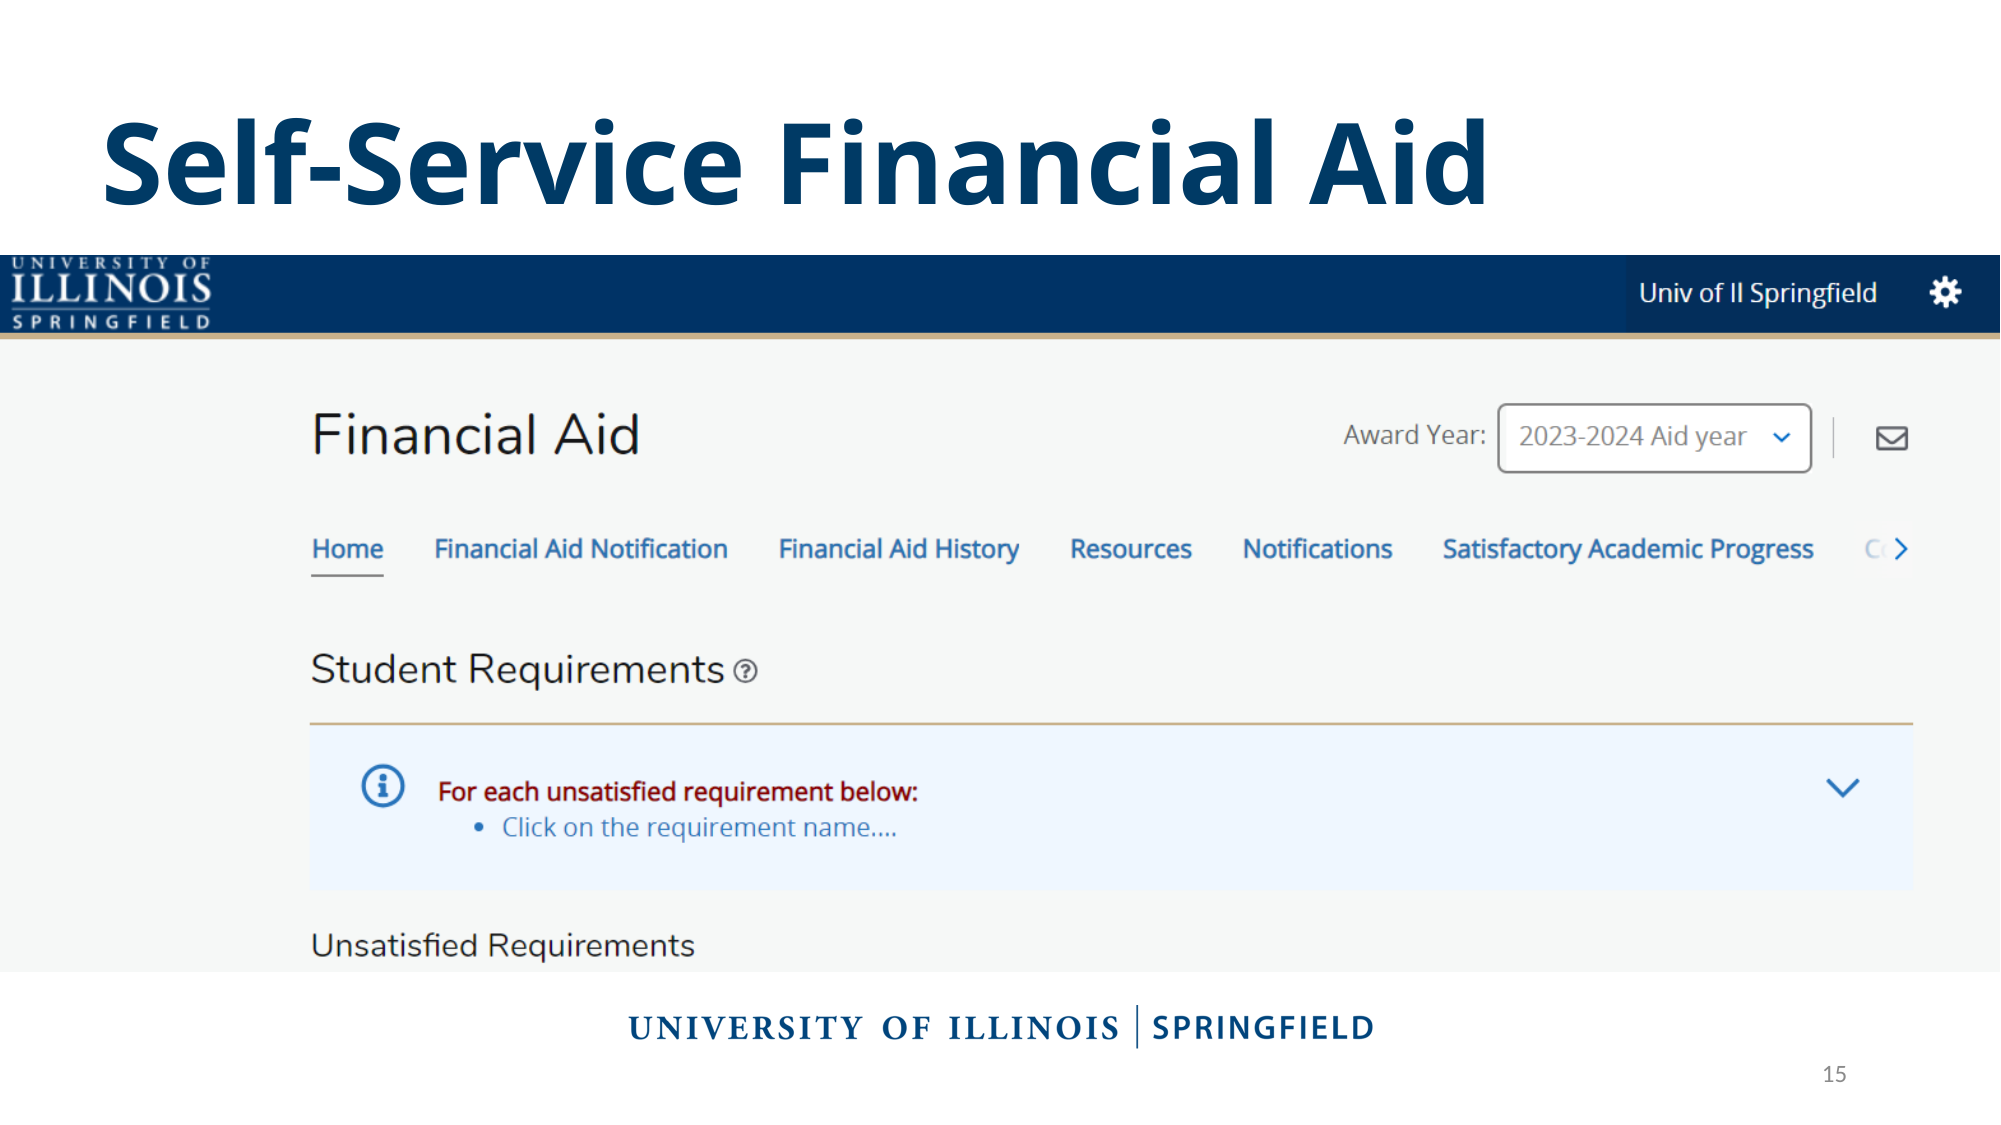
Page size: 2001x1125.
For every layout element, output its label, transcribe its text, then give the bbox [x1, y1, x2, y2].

picture [0, 0, 2001, 1125]
title Self-Service Financial Aid [86, 59, 1863, 255]
slide_number 15 [1412, 1042, 1863, 1103]
